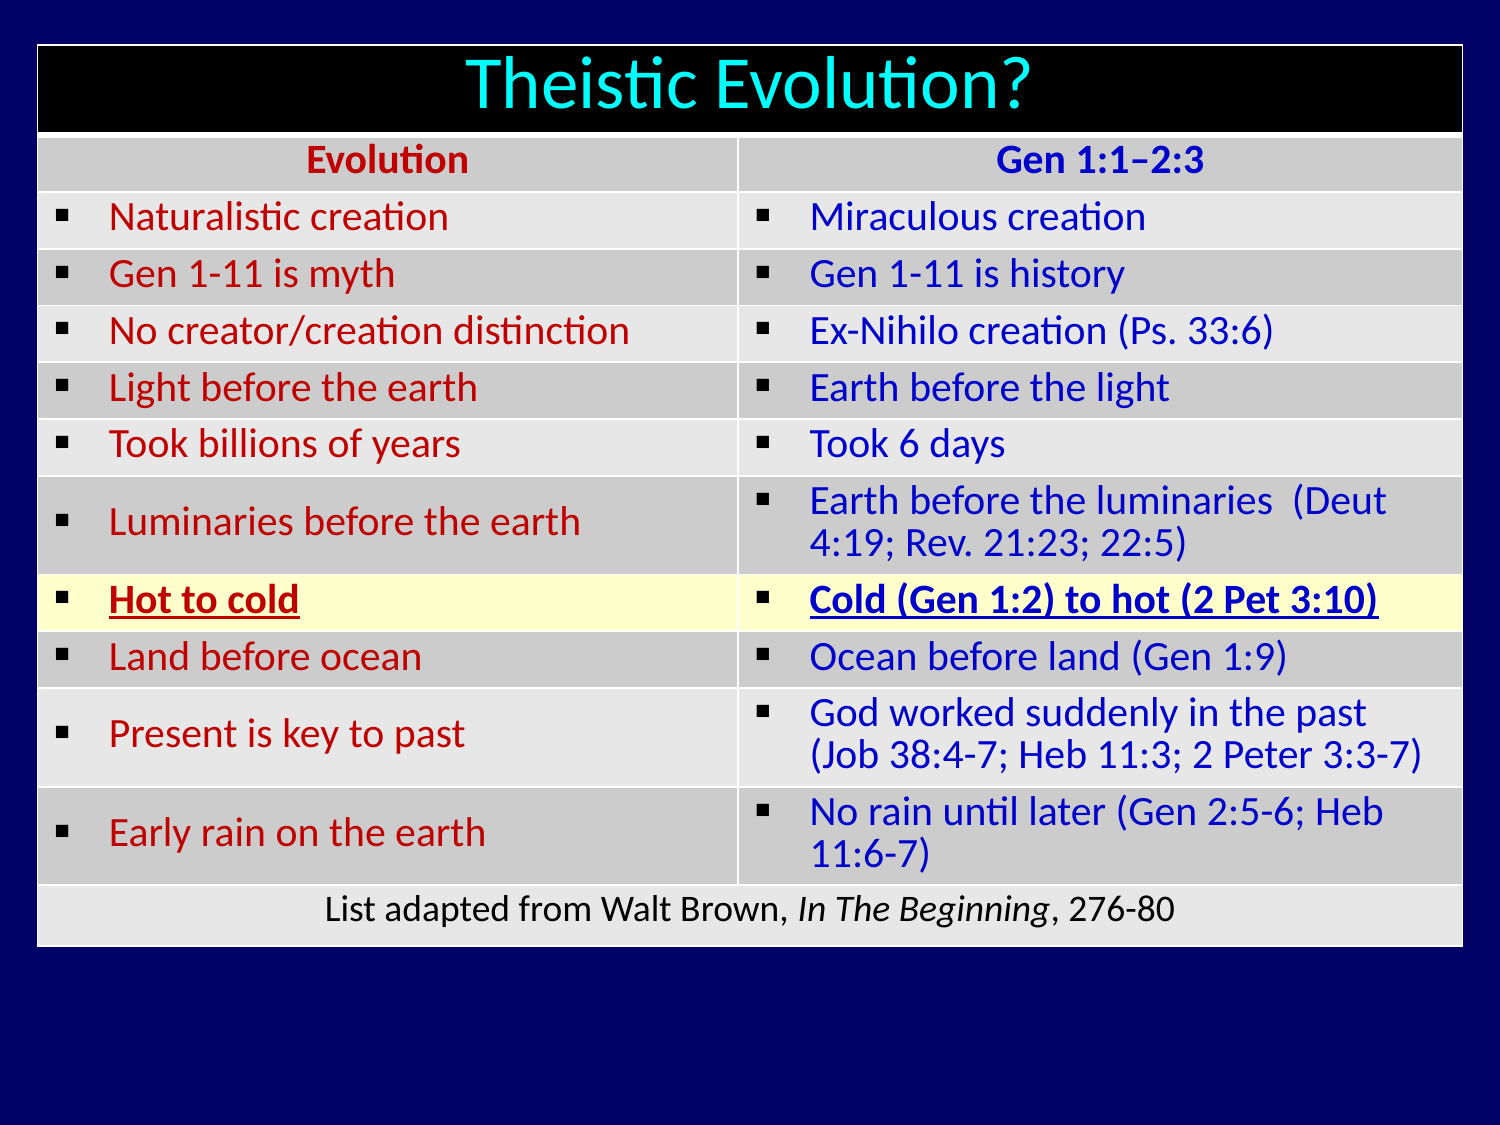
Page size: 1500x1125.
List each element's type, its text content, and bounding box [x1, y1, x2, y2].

table_cell Hot to cold [38, 575, 737, 630]
table_cell Earth before the luminaries (Deut 4:19; Rev. 21:23; 22:5) [739, 477, 1462, 574]
table_cell Early rain on the earth [38, 788, 737, 884]
table_cell No rain until later (Gen 2:5-6; Heb 11:6-7) [739, 788, 1462, 884]
table_cell Miraculous creation [739, 193, 1462, 248]
table_cell Evolution [38, 138, 737, 191]
table_cell Earth before the light [739, 363, 1462, 418]
table_cell Naturalistic creation [38, 193, 737, 248]
table_cell Took 6 days [739, 420, 1462, 475]
table_cell Cold (Gen 1:2) to hot (2 Pet 3:10) [739, 575, 1462, 630]
table_cell Luminaries before the earth [38, 477, 737, 574]
table_cell Present is key to past [38, 689, 737, 786]
table_cell No creator/creation distinction [38, 306, 737, 361]
table_cell Gen 1-11 is myth [38, 250, 737, 305]
table_cell Took billions of years [38, 420, 737, 475]
table_cell God worked suddenly in the past (Job 38:4-7; Heb 11:3; 2 Peter 3:3-7) [739, 689, 1462, 786]
table_cell Ex-Nihilo creation (Ps. 33:6) [739, 306, 1462, 361]
table_cell Gen 1-11 is history [739, 250, 1462, 305]
table_cell Light before the earth [38, 363, 737, 418]
table_cell Ocean before land (Gen 1:9) [739, 632, 1462, 687]
table_cell Land before ocean [38, 632, 737, 687]
table_header Theistic Evolution? [38, 46, 1462, 132]
table_cell Gen 1:1–2:3 [739, 138, 1462, 191]
table_cell List adapted from Walt Brown, In The Beginning, 276-80 [38, 886, 1462, 945]
